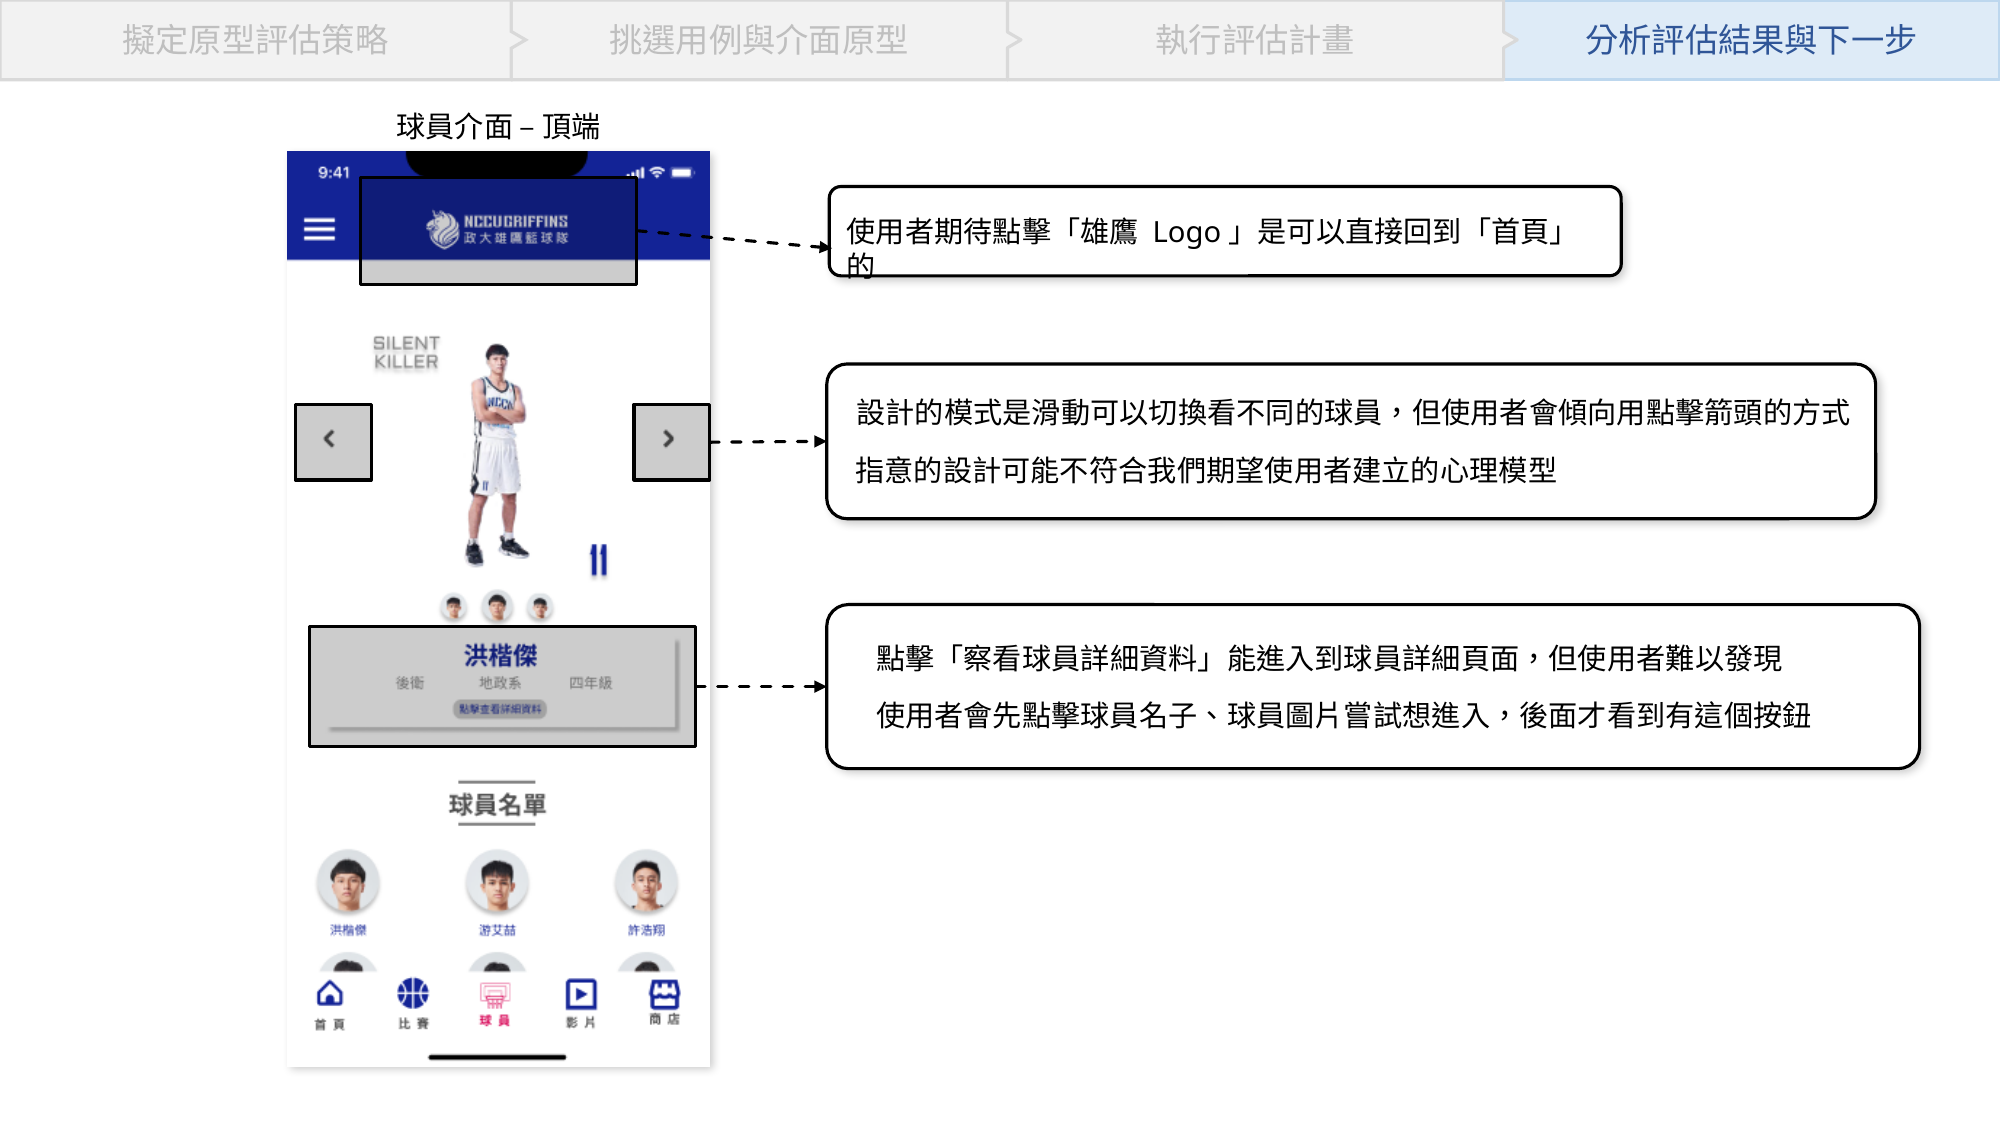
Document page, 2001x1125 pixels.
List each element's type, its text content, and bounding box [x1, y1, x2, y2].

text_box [826, 604, 1920, 769]
picture [287, 151, 710, 1067]
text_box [829, 186, 1622, 276]
text_box [825, 362, 1877, 520]
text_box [0, 0, 2000, 80]
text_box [838, 387, 1870, 496]
text_box 球員介面 – 頂端 [381, 100, 616, 151]
